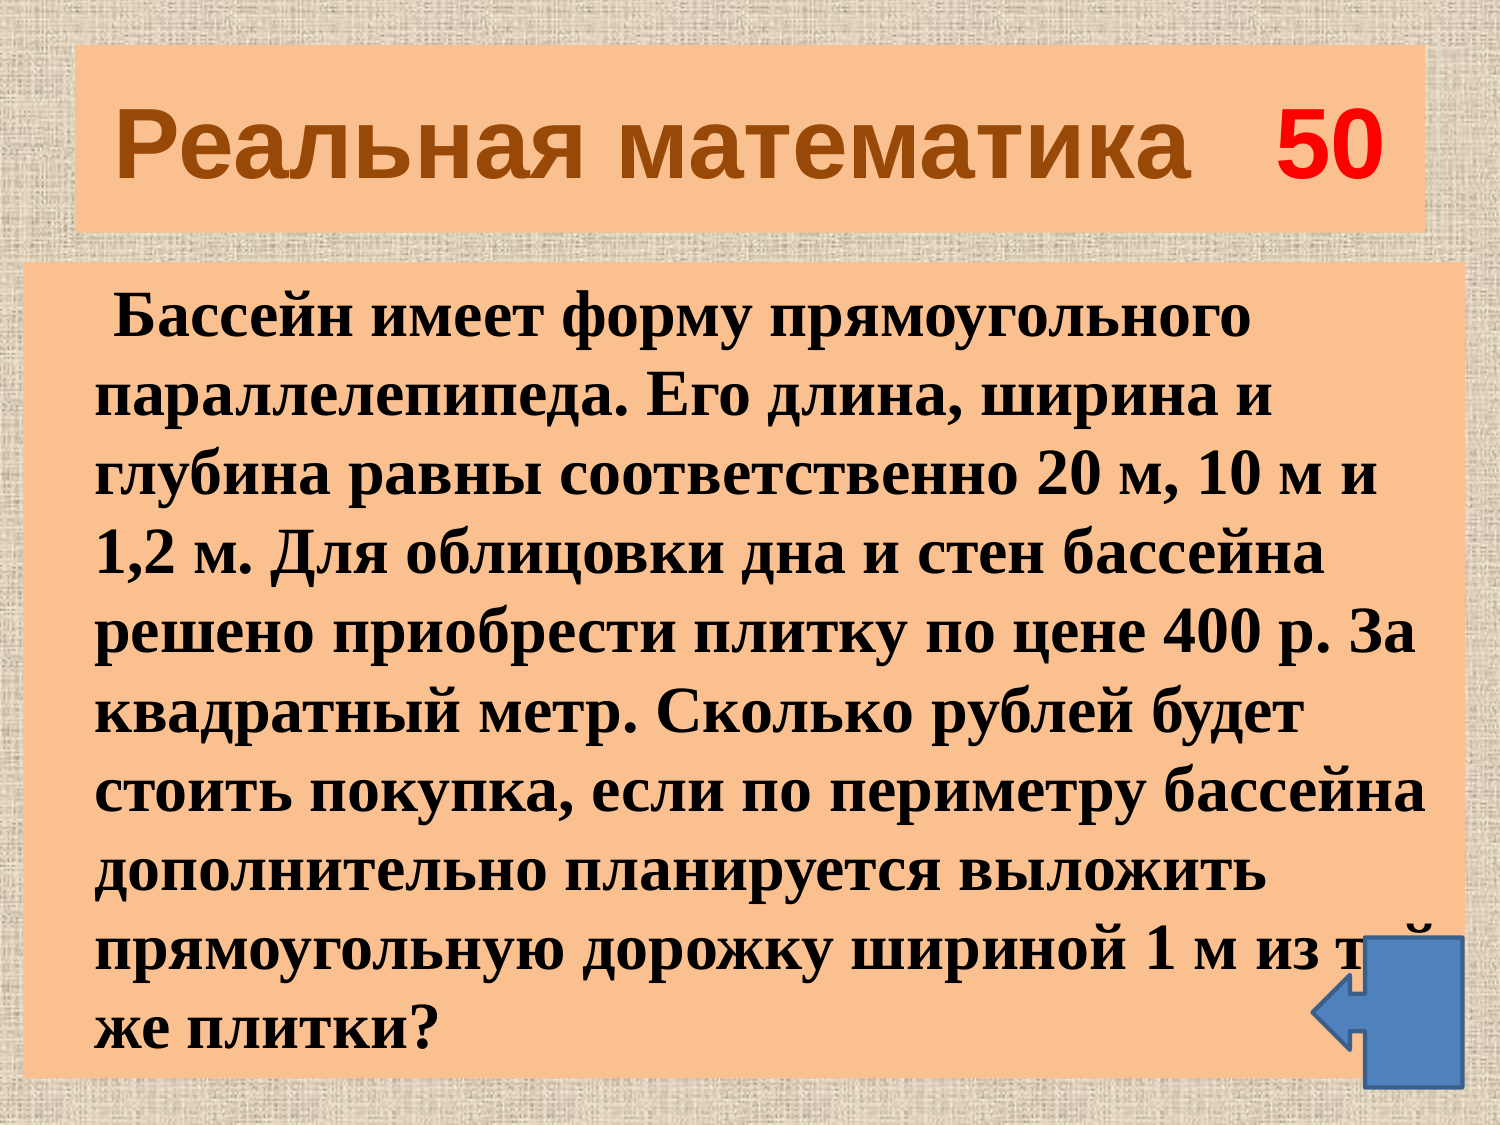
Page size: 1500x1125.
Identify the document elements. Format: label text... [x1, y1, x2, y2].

text_box [1310, 935, 1465, 1090]
title Реальная математика 50 [75, 45, 1425, 233]
picture [0, 0, 1500, 1125]
list Бассейн имеет форму прямоугольного параллелепипеда. Его длина, ширина и глубина равны соответственно 20 м, 10 м и 1,2 м. Для облицовки дна и стен бассейна решено приобрести плитку по цене 400 р. За квадратный метр. Сколько рублей будет стоить покупка, если по периметру бассейна дополнительно планируется выложить прямоугольную дорожку шириной 1 м из той же плитки? [23, 262, 1465, 1079]
